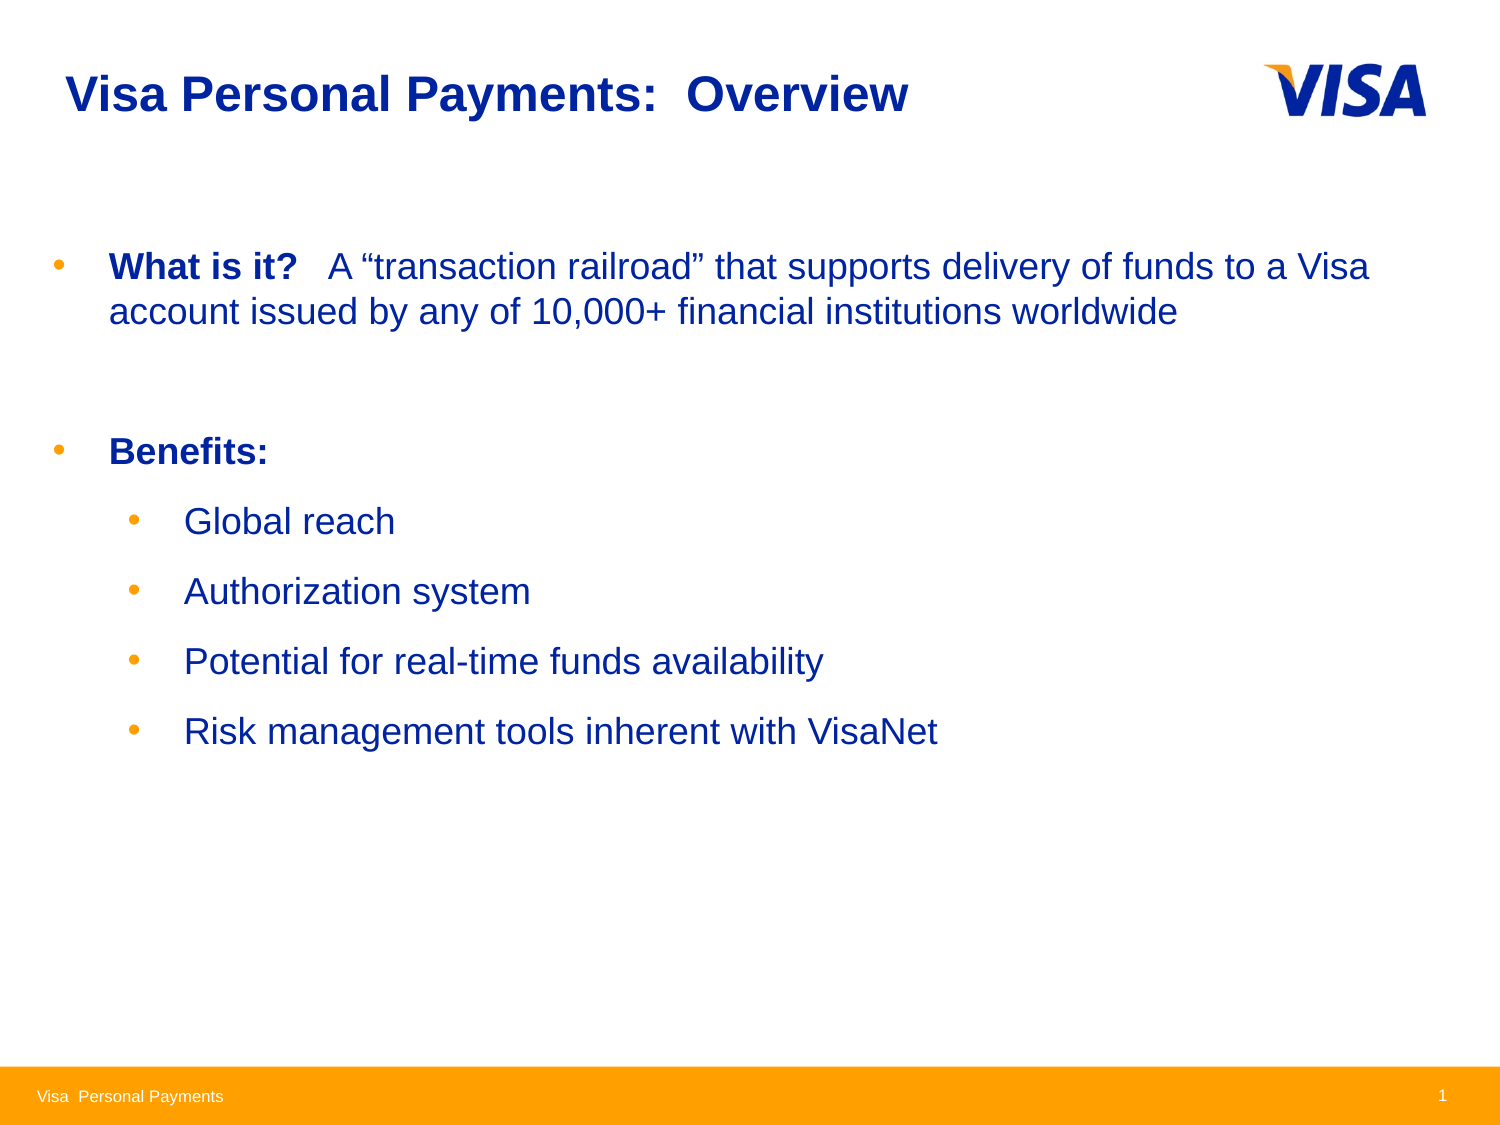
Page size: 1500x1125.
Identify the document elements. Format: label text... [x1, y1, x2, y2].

text_box What is it? A “transaction railroad” that supports delivery of funds to a Visa account issued by any of 10,000+ financial institutions worldwide Benefits: Global reach Authorization system Potential for real-time funds availability Risk management tools inherent with VisaNet [37, 164, 1438, 982]
slide_number 0 [1112, 1065, 1463, 1125]
title Visa Personal Payments: Overview [49, 44, 1451, 138]
